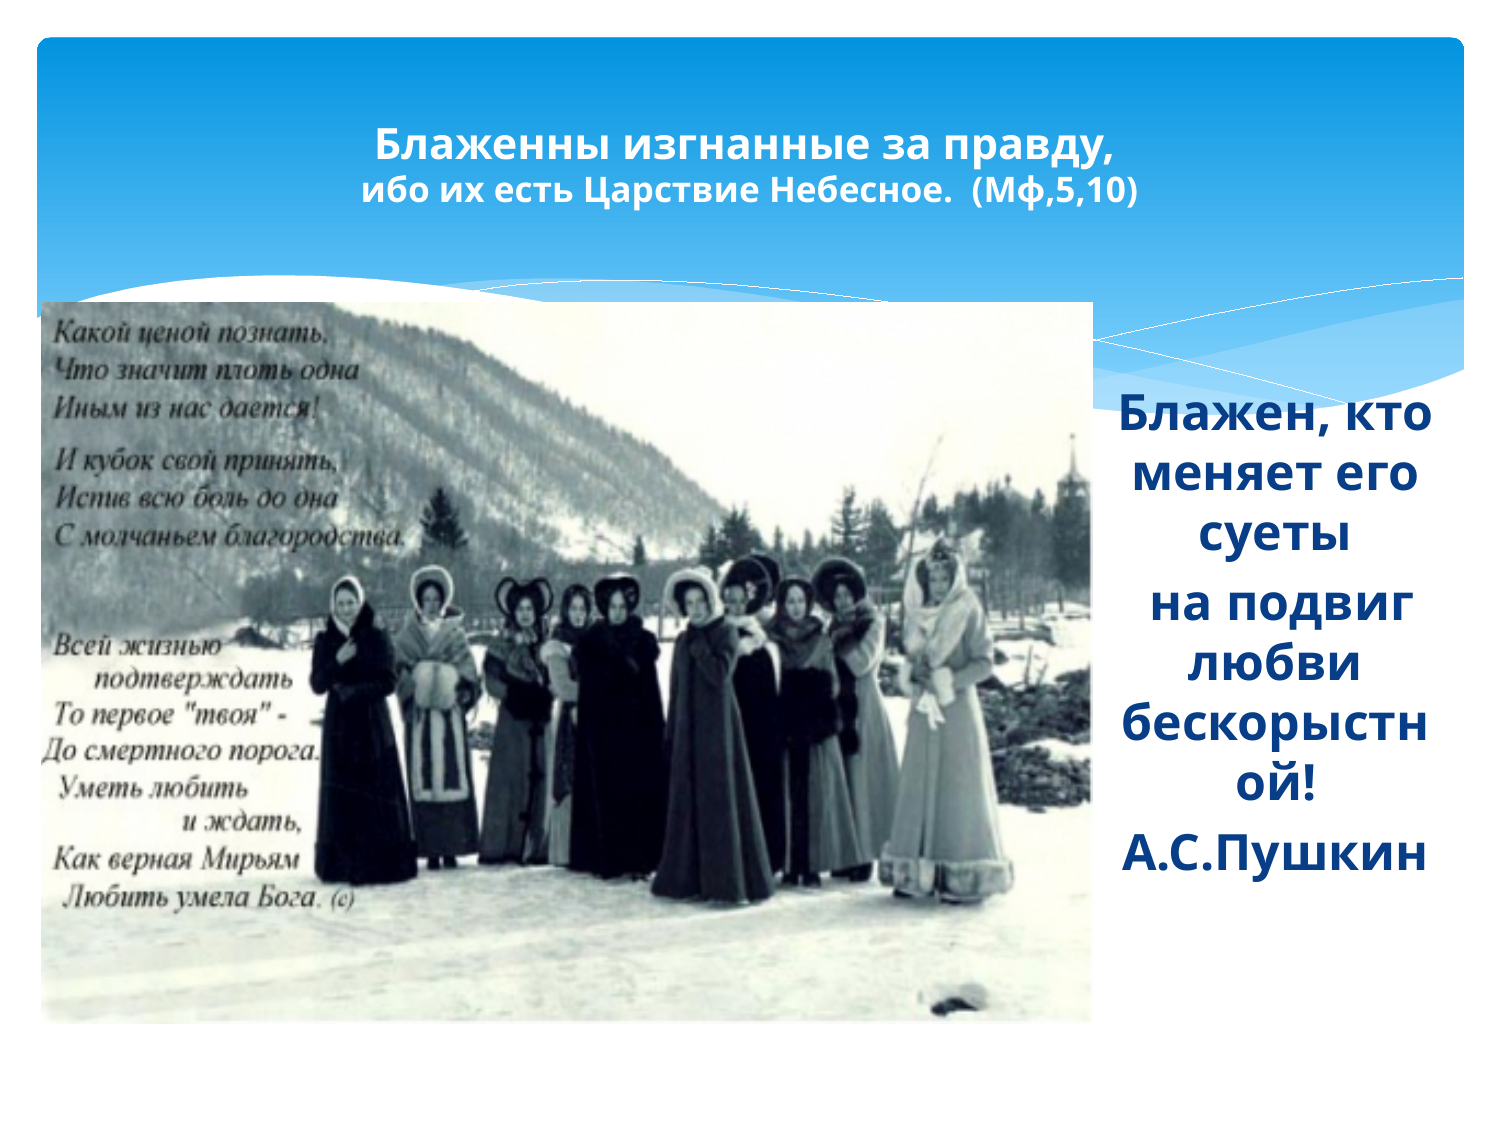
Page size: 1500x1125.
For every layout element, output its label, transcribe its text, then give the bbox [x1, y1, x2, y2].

title Блаженны изгнанные за правду, ибо их есть Царствие Небесное. (Мф,5,10) [75, 55, 1425, 261]
list Блажен, кто меняет его суеты на подвиг любви бескорыстной! А.С.Пушкин [1095, 302, 1459, 1005]
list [40, 302, 1093, 1024]
